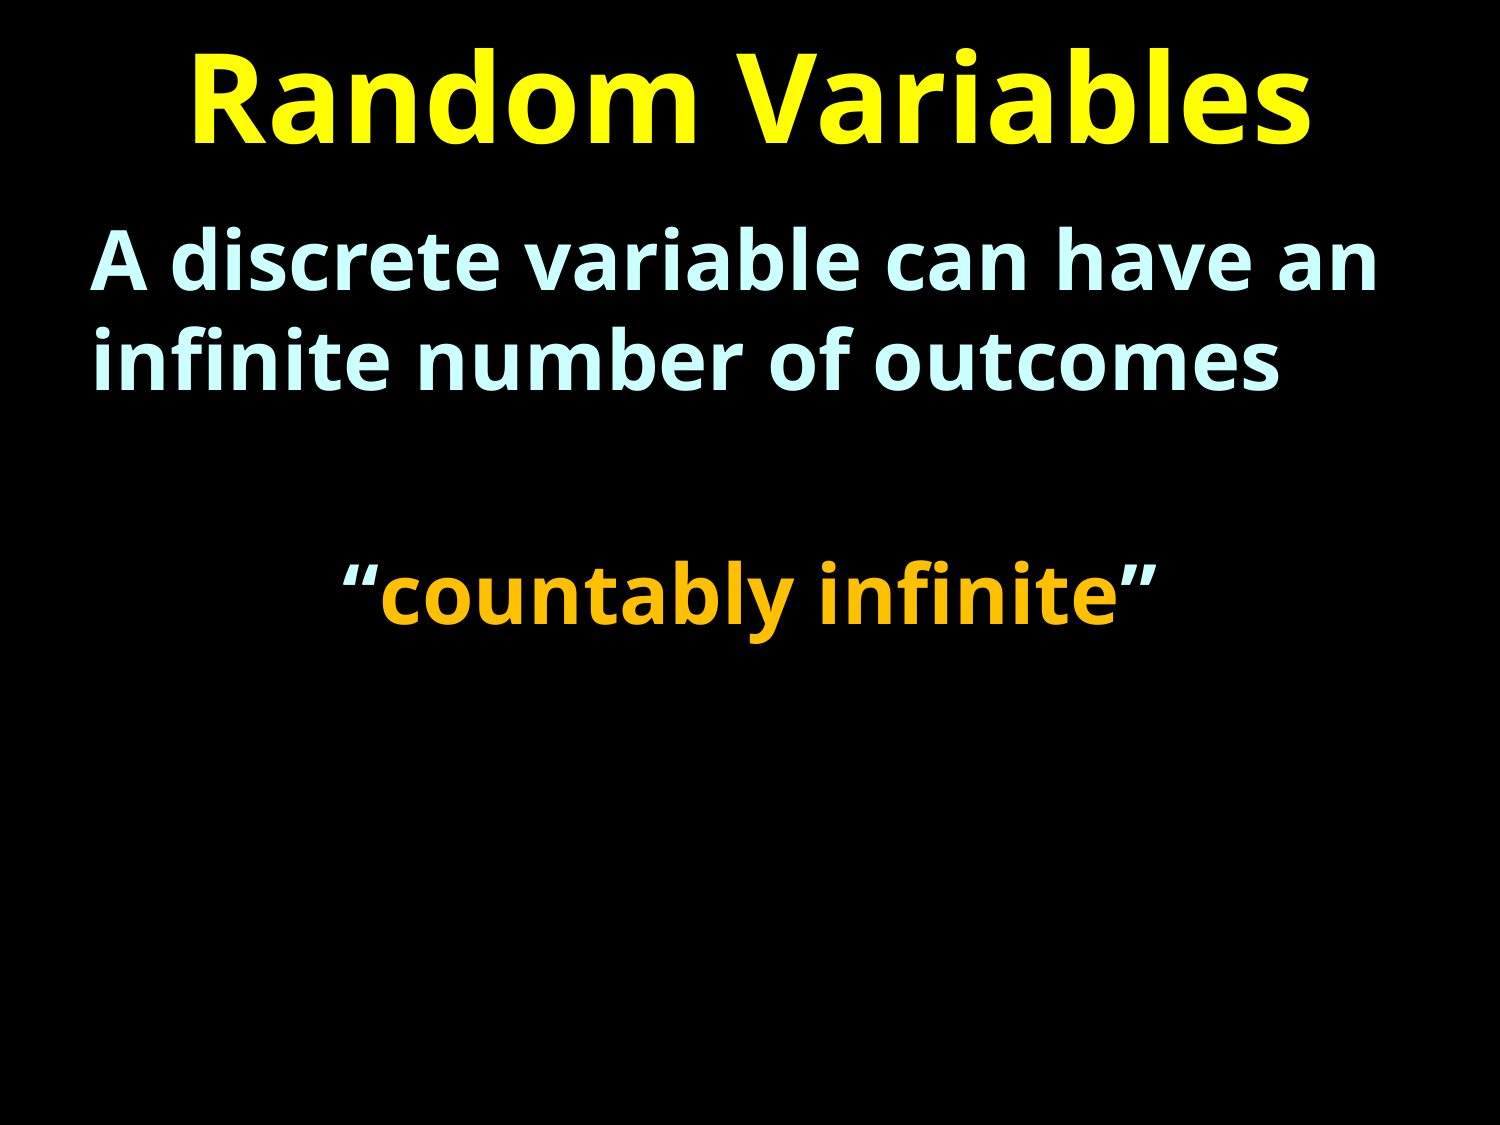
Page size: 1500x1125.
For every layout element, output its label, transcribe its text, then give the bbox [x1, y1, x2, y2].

title Random Variables [0, 0, 1500, 188]
list A discrete variable can have an infinite number of outcomes “countably infinite” [75, 200, 1425, 1125]
